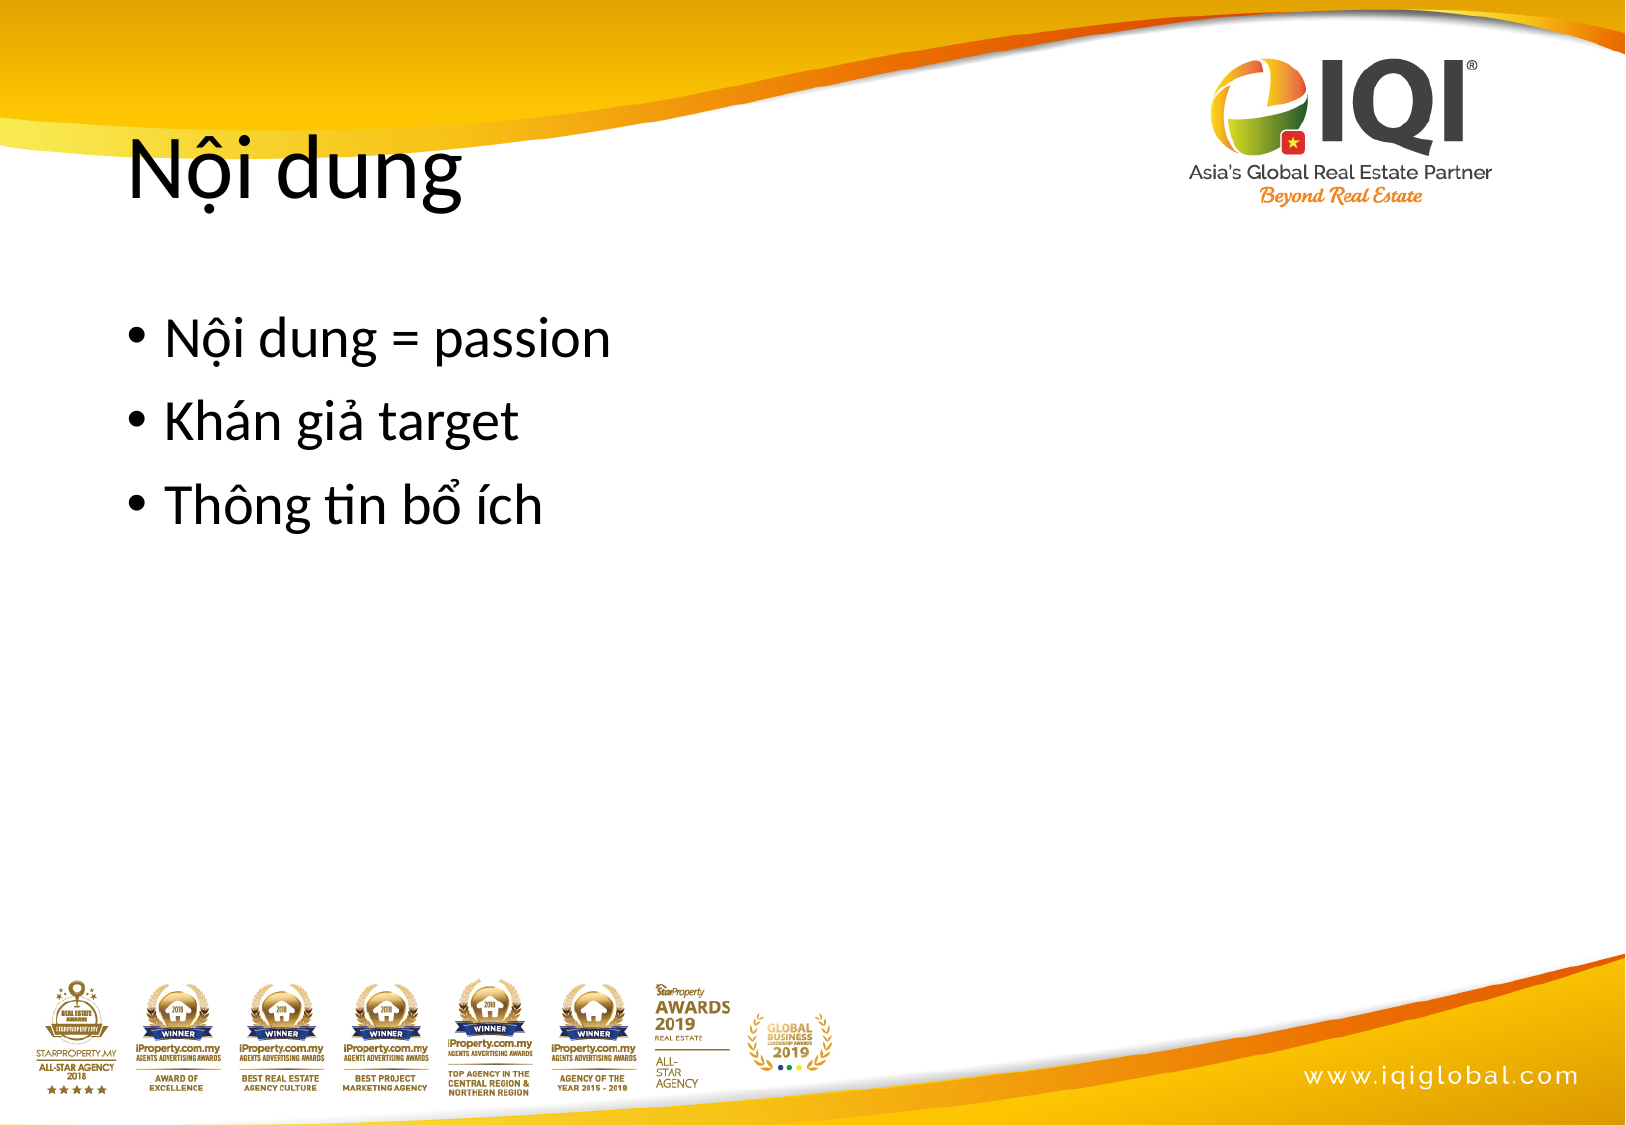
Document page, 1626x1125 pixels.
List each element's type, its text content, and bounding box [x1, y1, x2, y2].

picture [0, 0, 1626, 1125]
title Nội dung [111, 59, 1514, 278]
list Nội dung = passion Khán giả target Thông tin bổ ích [111, 299, 1514, 1014]
